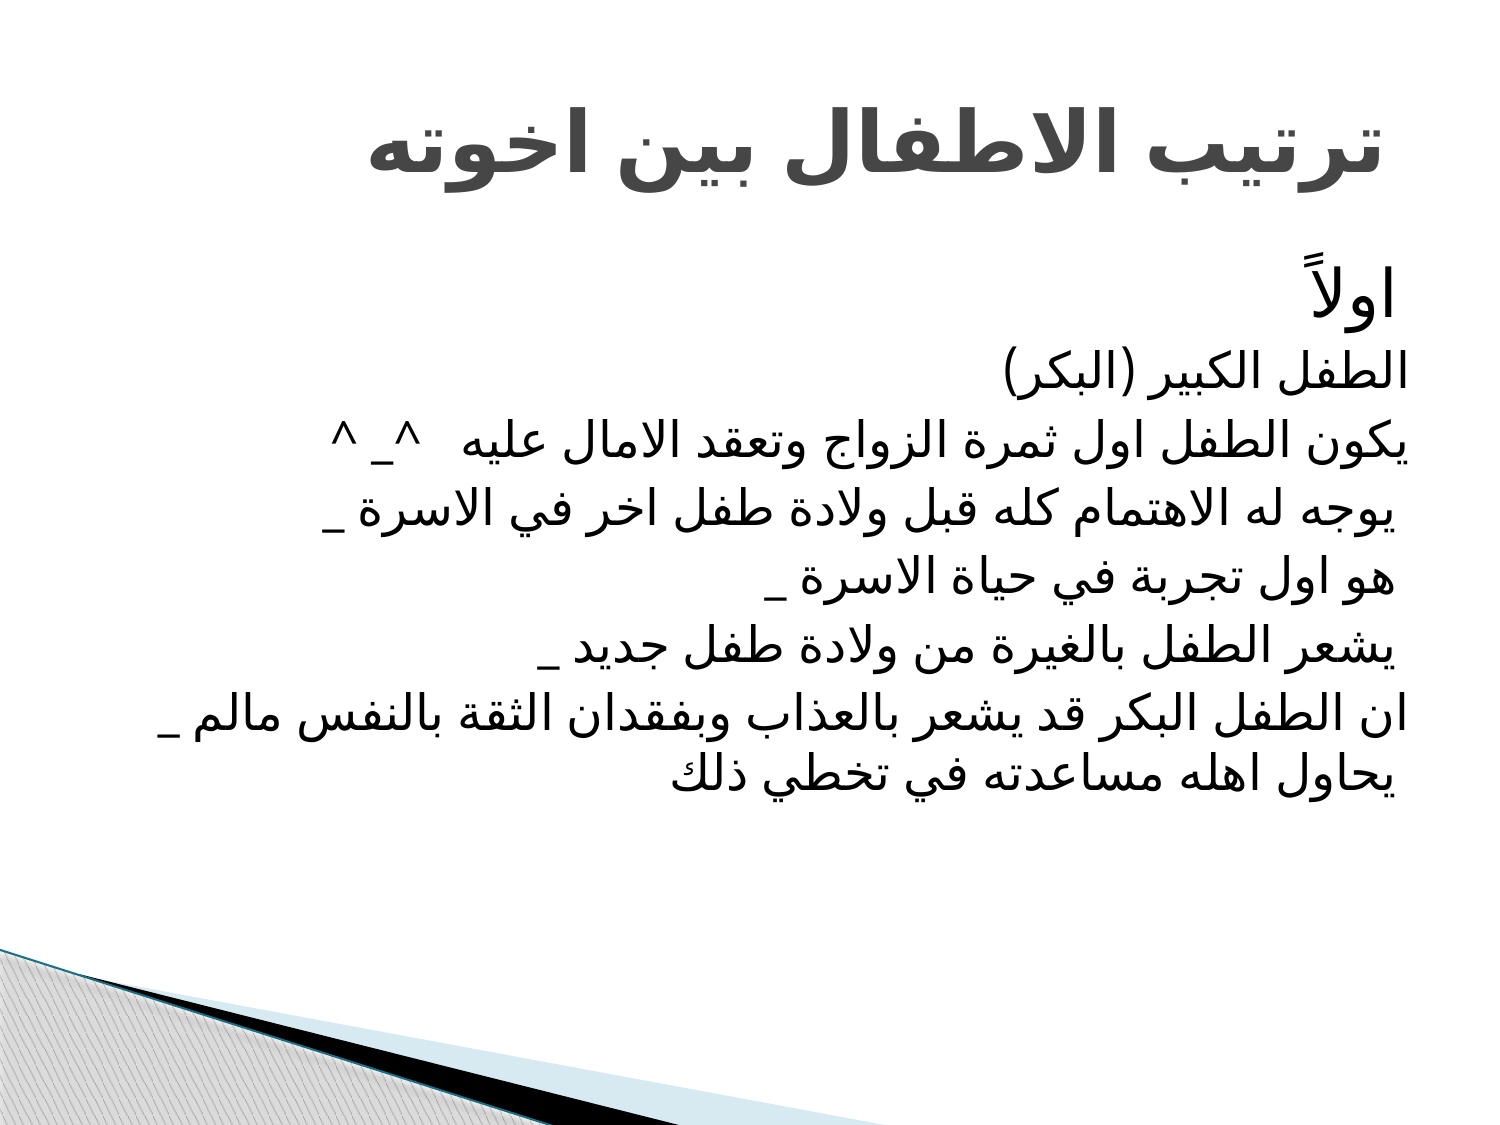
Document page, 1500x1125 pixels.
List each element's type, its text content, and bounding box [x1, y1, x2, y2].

list اولاً الطفل الكبير (البكر) ^ _^ يكون الطفل اول ثمرة الزواج وتعقد الامال عليه _ يوجه له الاهتمام كله قبل ولادة طفل اخر في الاسرة _ هو اول تجربة في حياة الاسرة _ يشعر الطفل بالغيرة من ولادة طفل جديد _ ان الطفل البكر قد يشعر بالعذاب وبفقدان الثقة بالنفس مالم يحاول اهله مساعدته في تخطي ذلك [75, 243, 1425, 986]
title ترتيب الاطفال بين اخوته [75, 45, 1425, 233]
